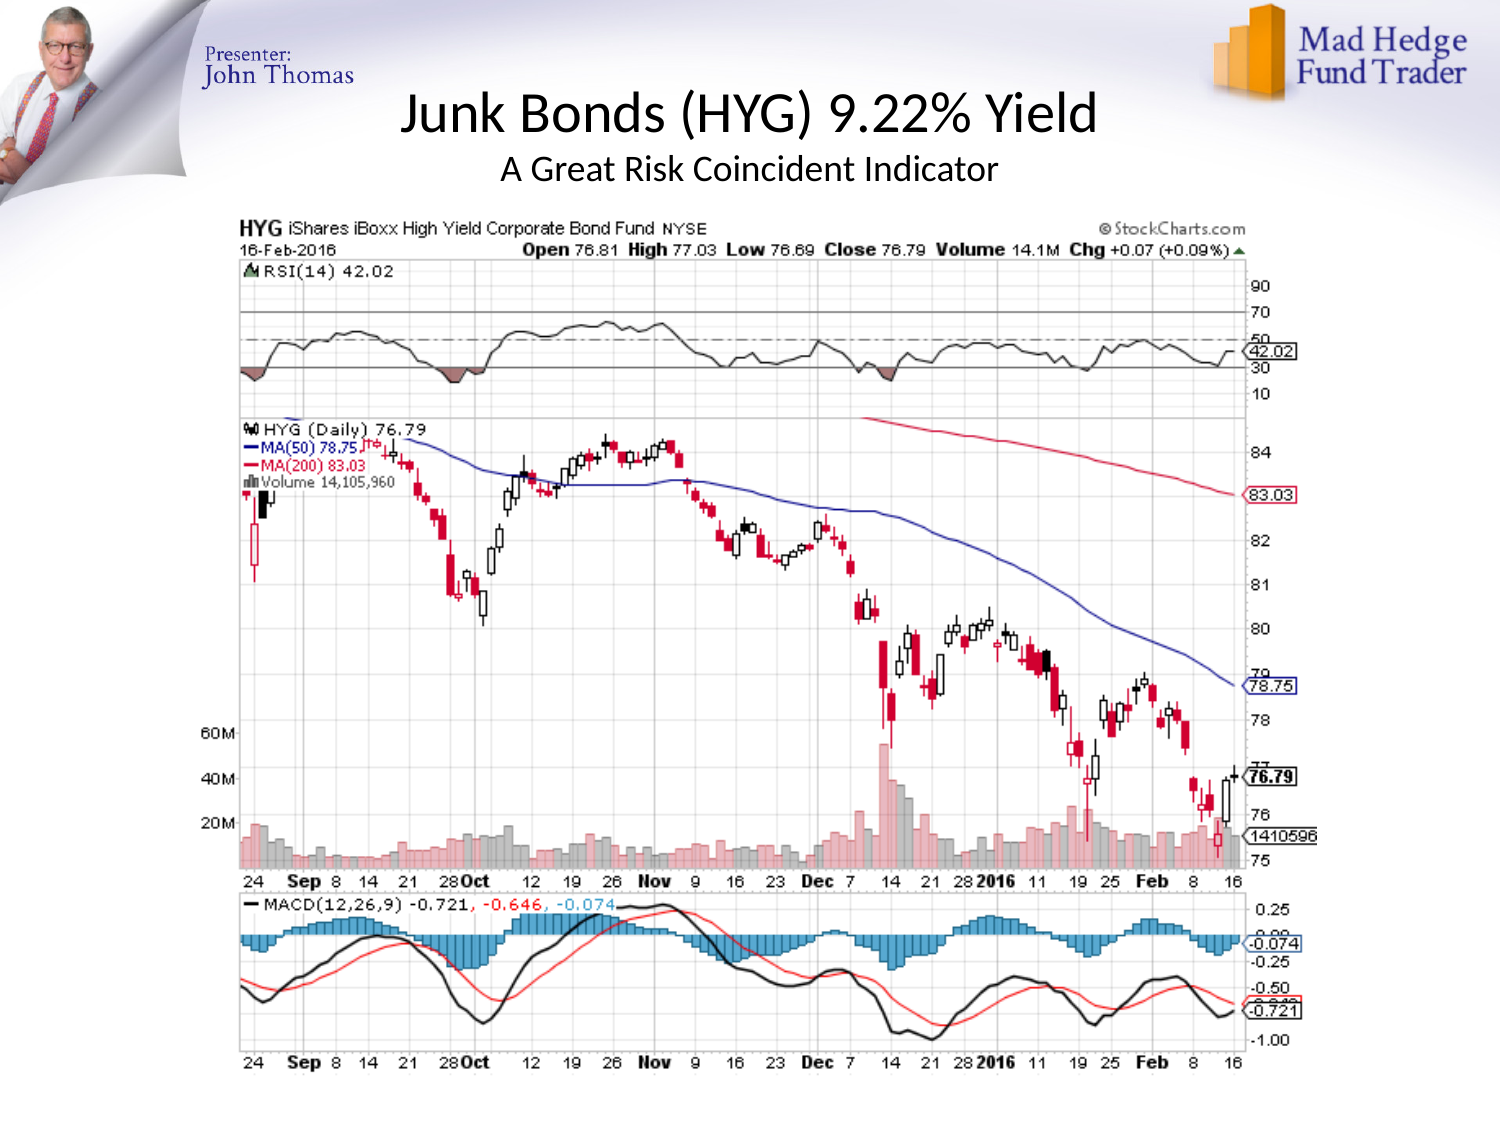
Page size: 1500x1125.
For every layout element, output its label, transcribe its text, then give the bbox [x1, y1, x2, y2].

title Junk Bonds (HYG) 9.22% Yield A Great Risk Coincident Indicator [75, 37, 1425, 225]
picture [0, 0, 1500, 1078]
